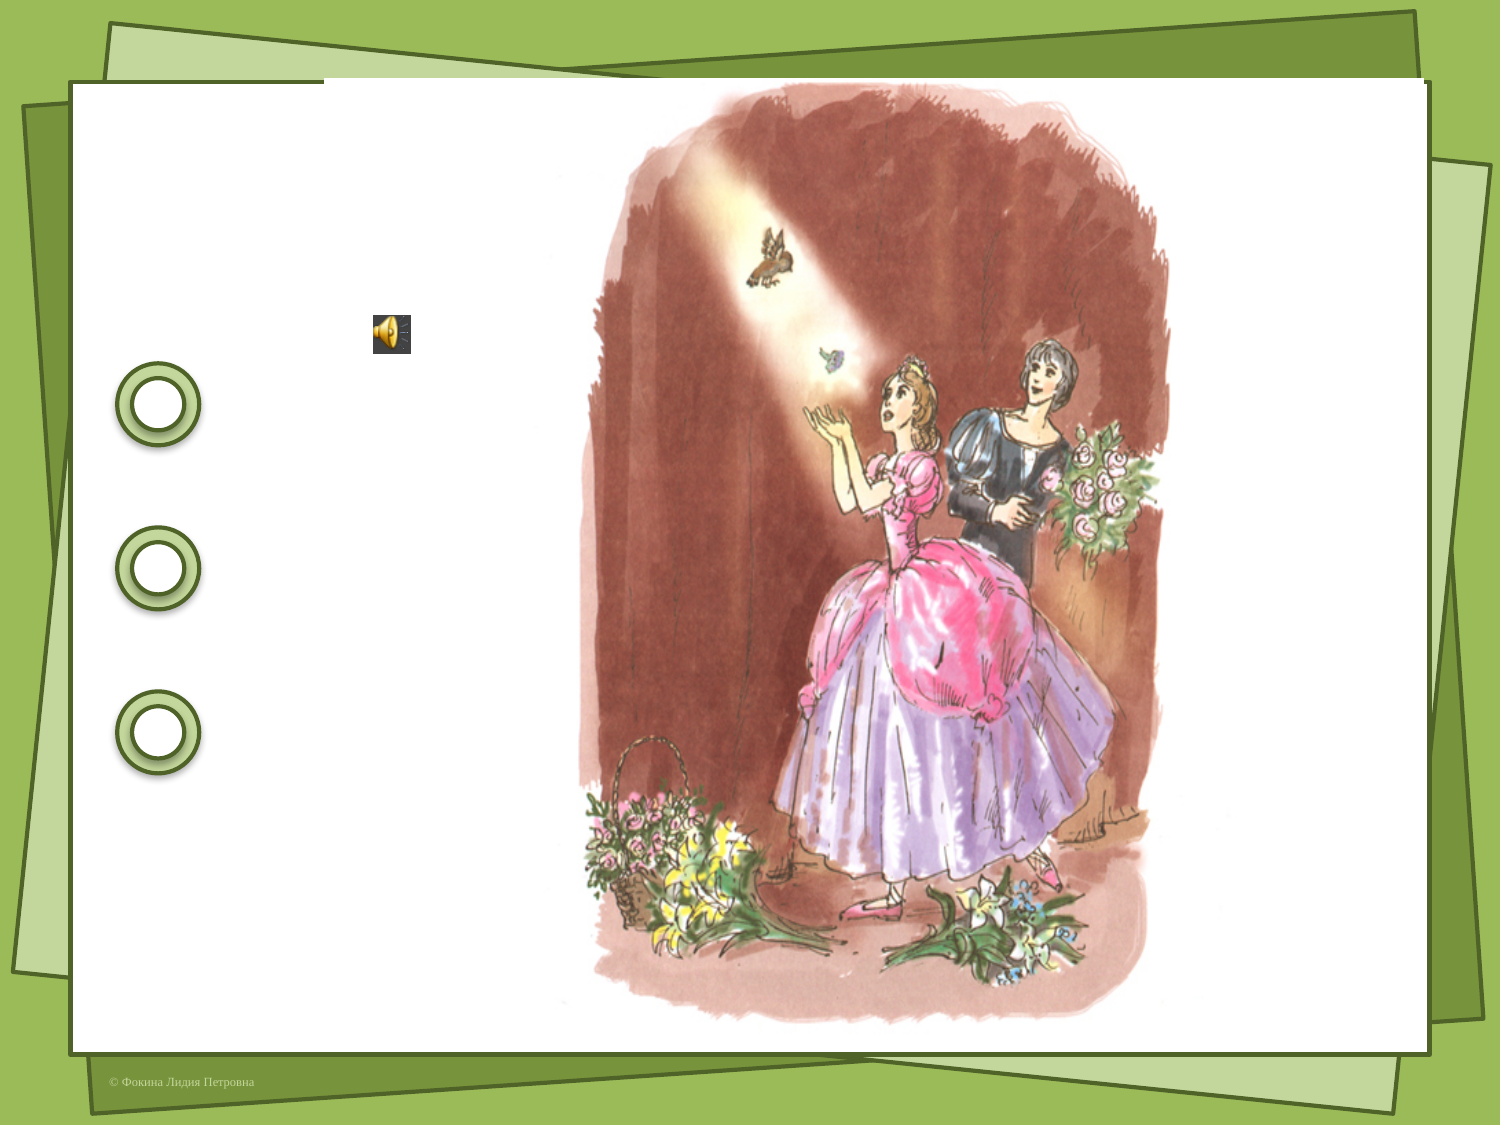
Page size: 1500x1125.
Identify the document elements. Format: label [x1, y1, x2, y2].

list [324, 77, 1424, 1036]
picture [371, 314, 413, 355]
